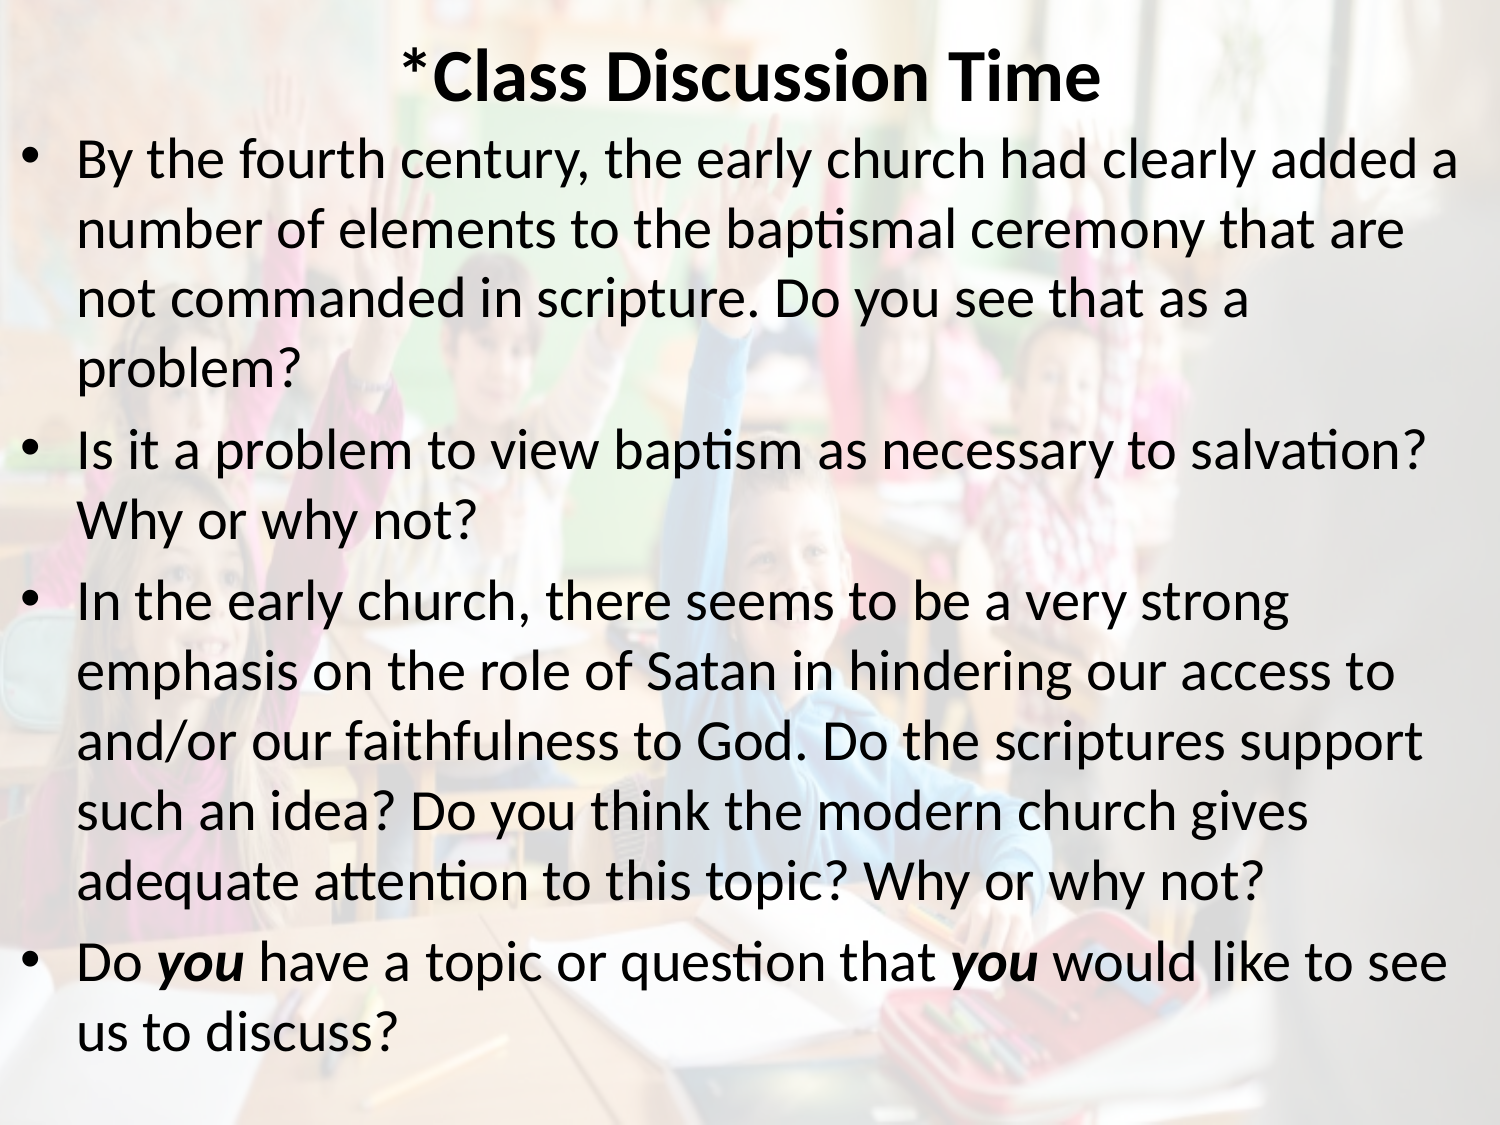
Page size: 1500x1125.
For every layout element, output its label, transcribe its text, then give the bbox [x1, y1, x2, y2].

title *Class Discussion Time [0, 4, 1500, 138]
list By the fourth century, the early church had clearly added a number of elements to the baptismal ceremony that are not commanded in scripture. Do you see that as a problem? Is it a problem to view baptism as necessary to salvation? Why or why not? In the early church, there seems to be a very strong emphasis on the role of Satan in hindering our access to and/or our faithfulness to God. Do the scriptures support such an idea? Do you think the modern church gives adequate attention to this topic? Why or why not? Do you have a topic or question that you would like to see us to discuss? [5, 112, 1481, 1125]
